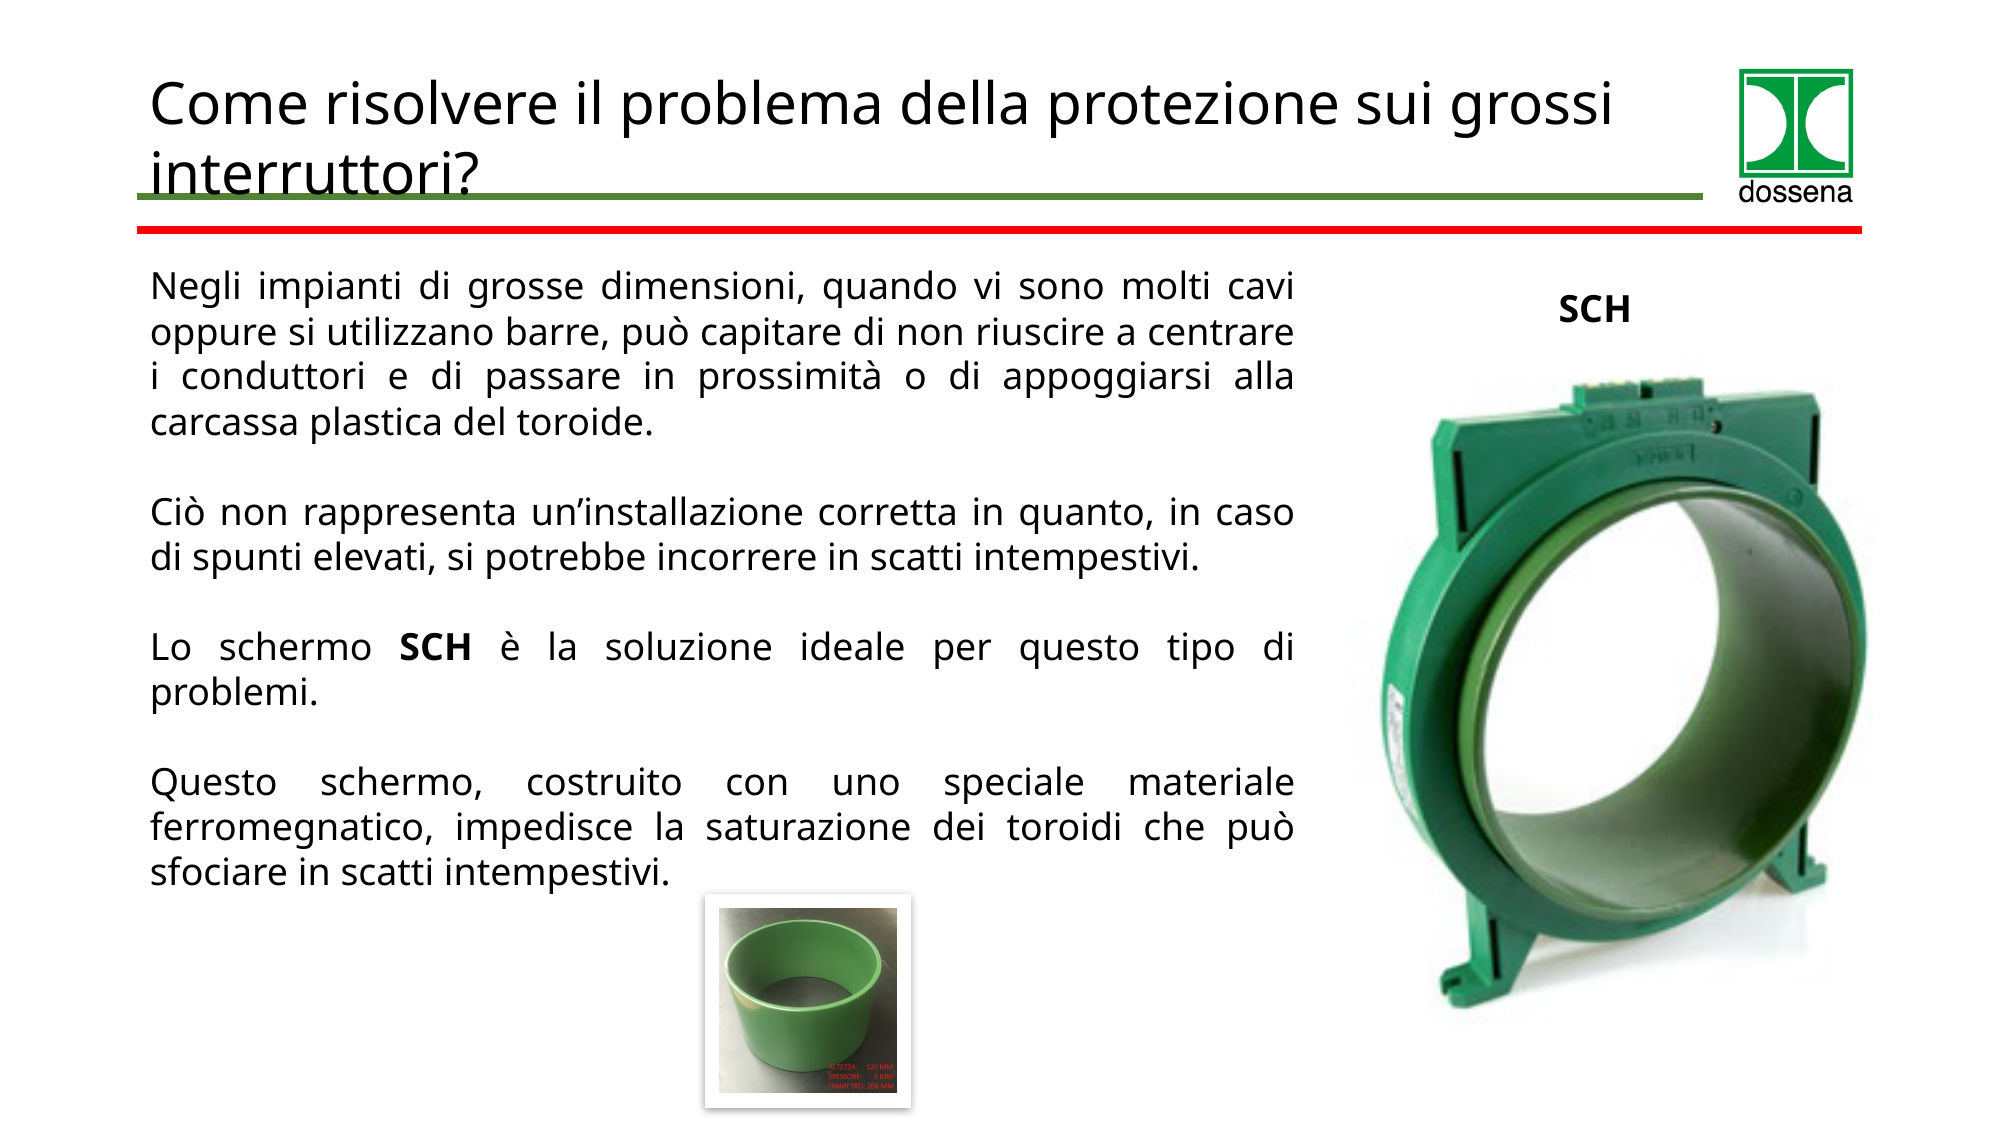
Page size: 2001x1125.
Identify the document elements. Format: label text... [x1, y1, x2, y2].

picture [1727, 61, 1863, 215]
text_box SCH [1543, 277, 1694, 338]
text_box Negli impianti di grosse dimensioni, quando vi sono molti cavi oppure si utilizzano barre, può capitare di non riuscire a centrare i conduttori e di passare in prossimità o di appoggiarsi alla carcassa plastica del toroide. Ciò non rappresenta un’installazione corretta in quanto, in caso di spunti elevati, si potrebbe incorrere in scatti intempestivi. Lo schermo SCH è la soluzione ideale per questo tipo di problemi. Questo schermo, costruito con uno speciale materiale ferromegnatico, impedisce la saturazione dei toroidi che può sfociare in scatti intempestivi. [134, 255, 1311, 900]
picture [719, 908, 897, 1094]
picture [1348, 338, 1958, 1030]
text_box Come risolvere il problema della protezione sui grossi interruttori? [135, 58, 1725, 214]
